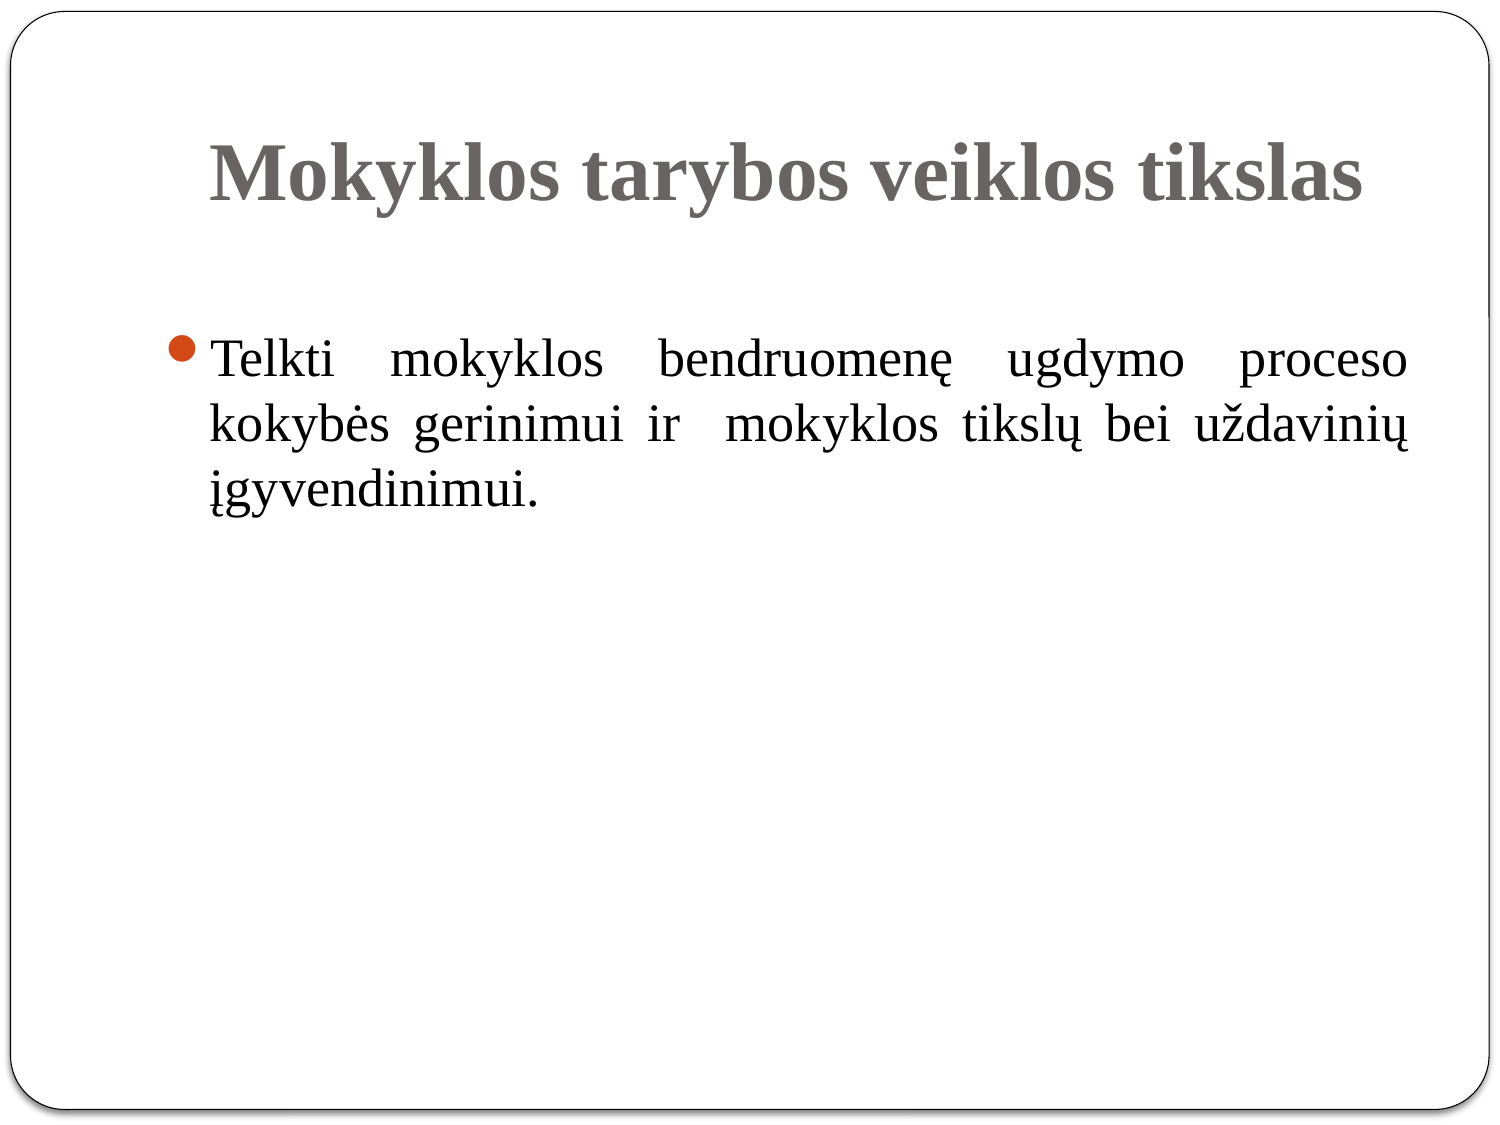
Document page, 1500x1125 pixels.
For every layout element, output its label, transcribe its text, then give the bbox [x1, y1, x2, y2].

list Telkti mokyklos bendruomenę ugdymo proceso kokybės gerinimui ir mokyklos tikslų bei uždavinių įgyvendinimui. [150, 237, 1425, 988]
title Mokyklos tarybos veiklos tikslas [150, 45, 1425, 233]
